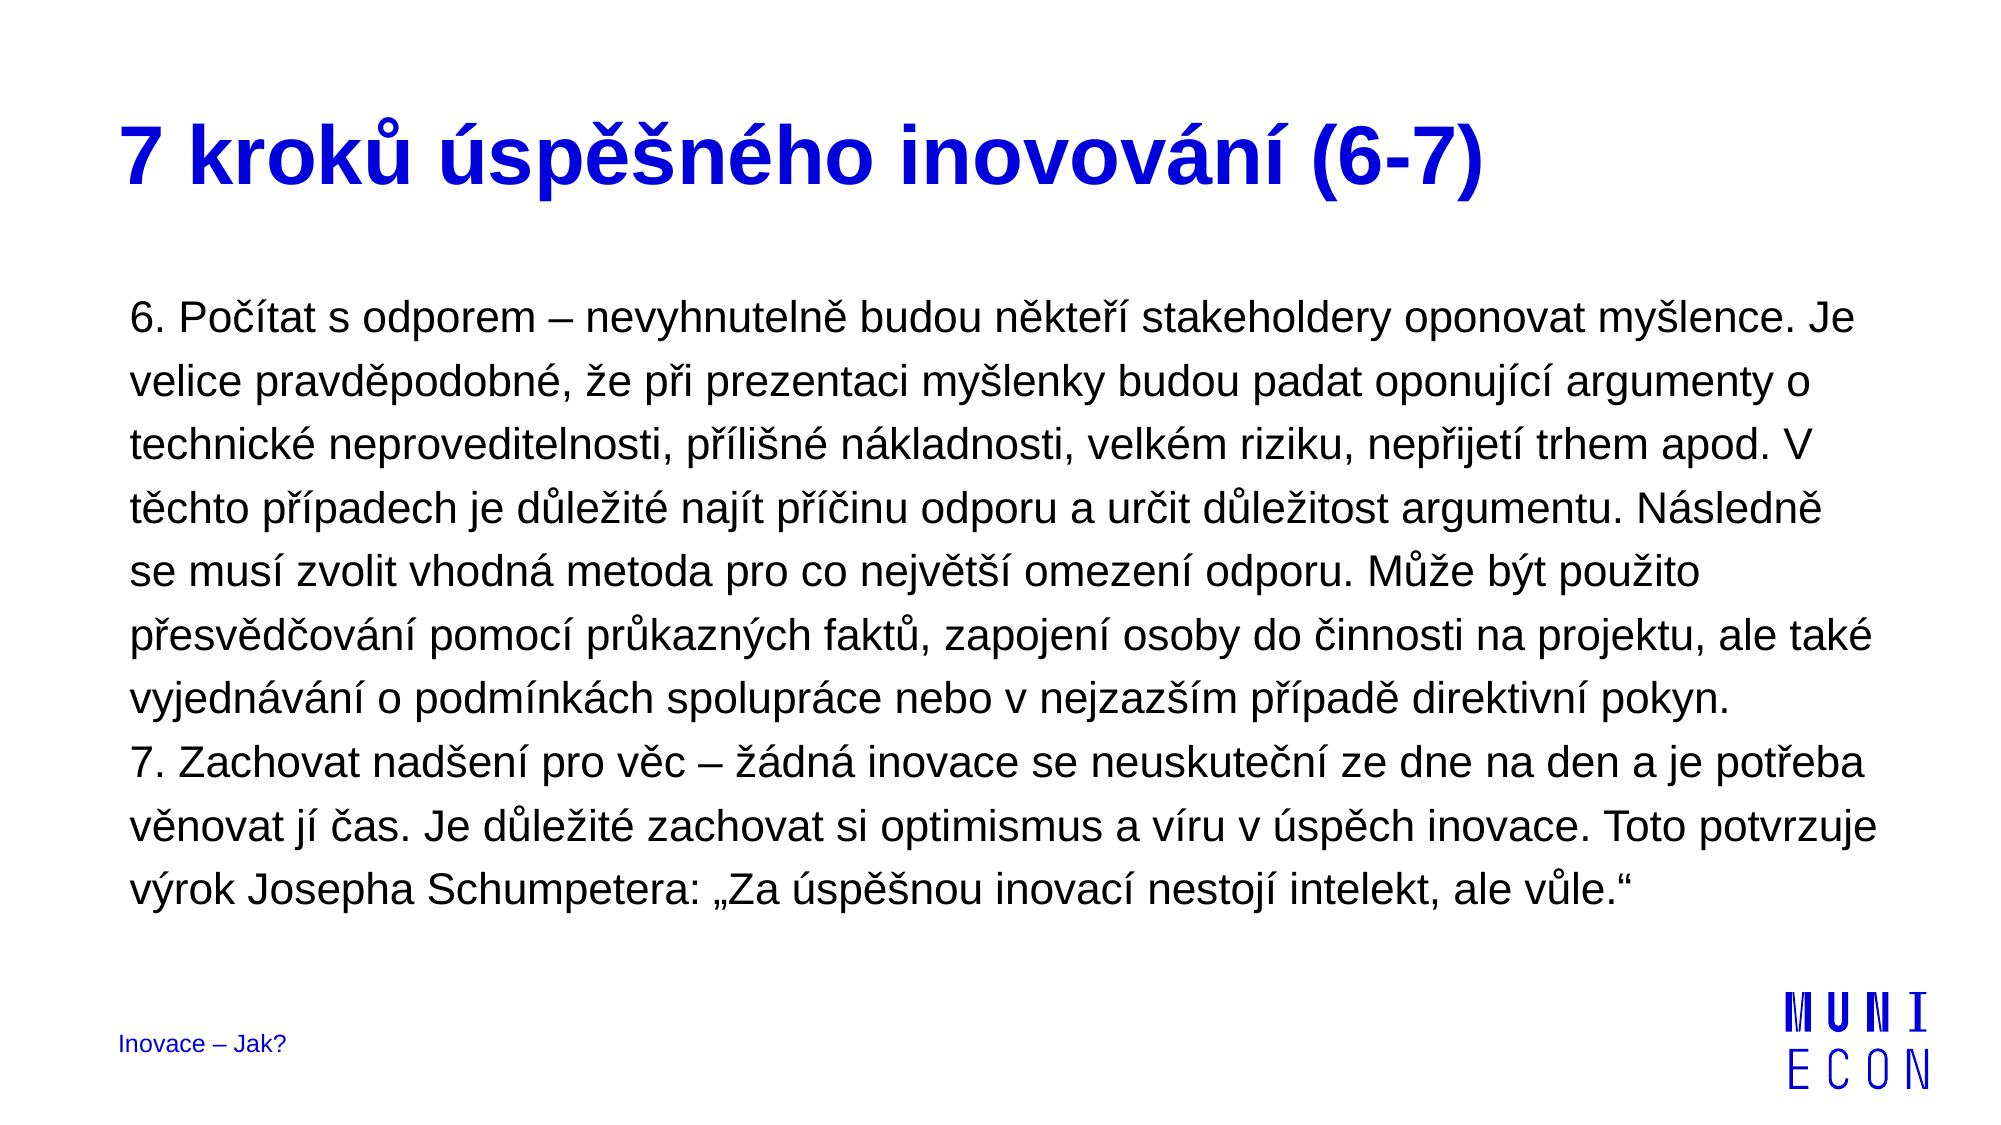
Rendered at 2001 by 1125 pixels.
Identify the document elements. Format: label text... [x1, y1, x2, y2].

list 6. Počítat s odporem – nevyhnutelně budou někteří stakeholdery oponovat myšlence. Je velice pravděpodobné, že při prezentaci myšlenky budou padat oponující argumenty o technické neproveditelnosti, přílišné nákladnosti, velkém riziku, nepřijetí trhem apod. V těchto případech je důležité najít příčinu odporu a určit důležitost argumentu. Následně se musí zvolit vhodná metoda pro co největší omezení odporu. Může být použito přesvědčování pomocí průkazných faktů, zapojení osoby do činnosti na projektu, ale také vyjednávání o podmínkách spolupráce nebo v nejzazším případě direktivní pokyn. 7. Zachovat nadšení pro věc – žádná inovace se neuskuteční ze dne na den a je potřeba věnovat jí čas. Je důležité zachovat si optimismus a víru v úspěch inovace. Toto potvrzuje výrok Josepha Schumpetera: „Za úspěšnou inovací nestojí intelekt, ale vůle.“ [118, 277, 1883, 957]
footer Inovace – Jak? [118, 1021, 1418, 1063]
title 7 kroků úspěšného inovování (6-7) [118, 118, 1883, 193]
